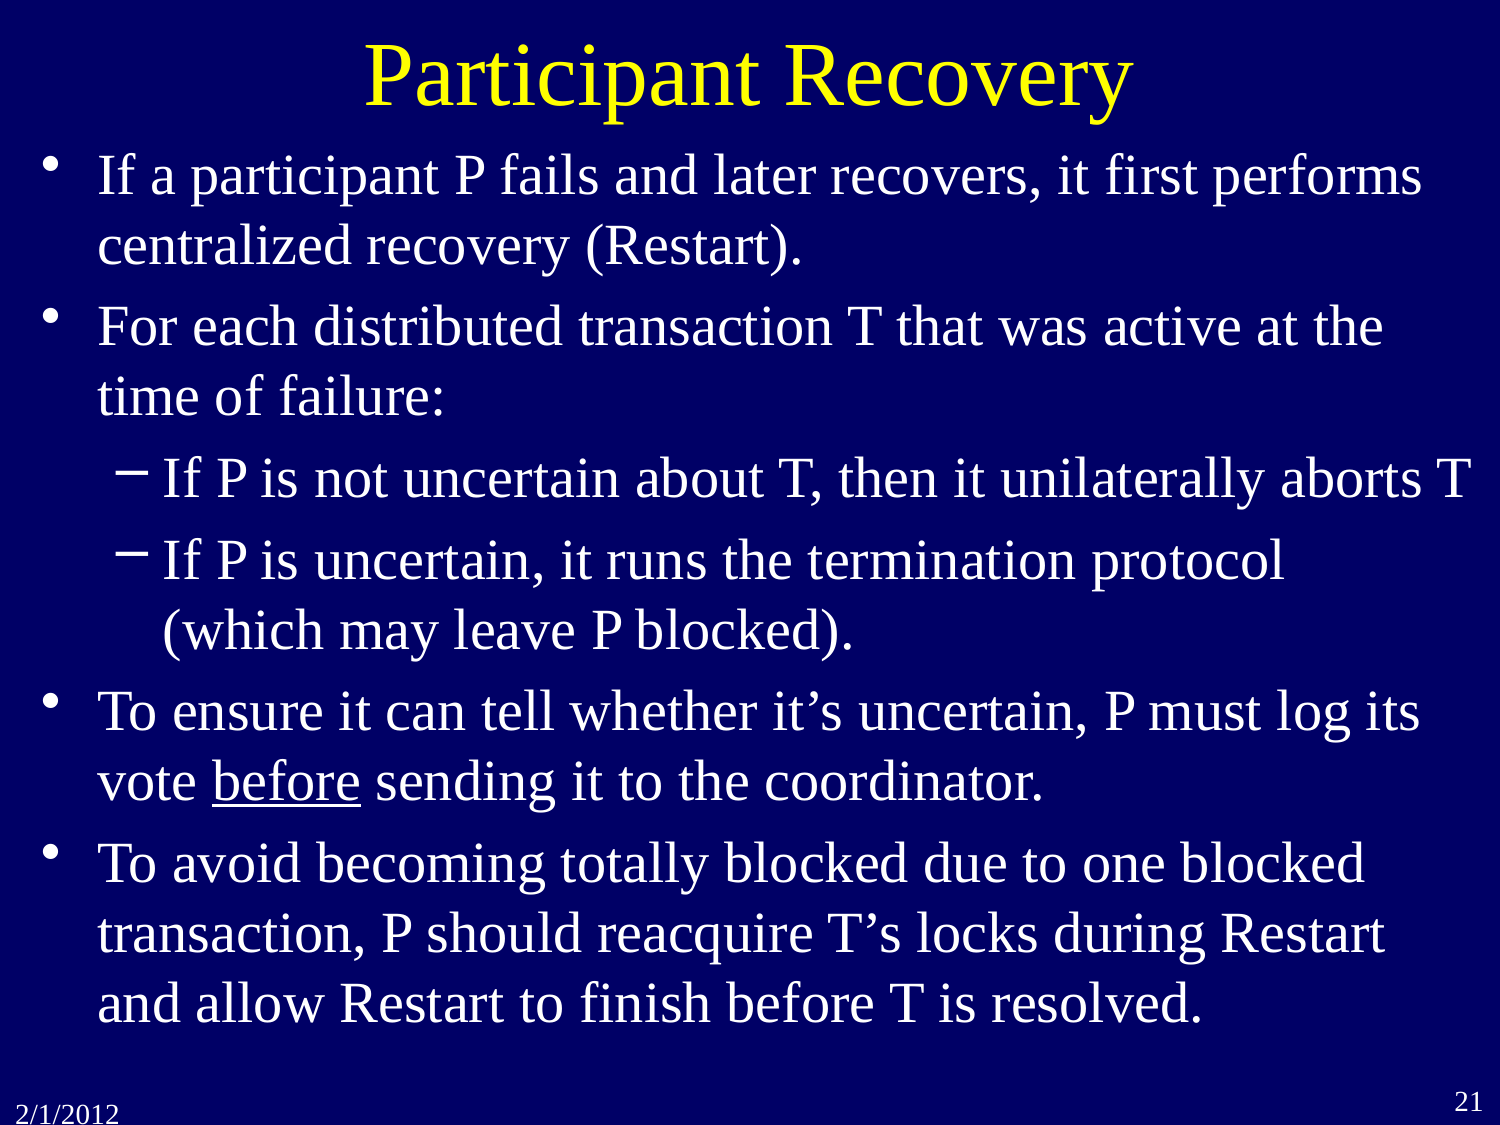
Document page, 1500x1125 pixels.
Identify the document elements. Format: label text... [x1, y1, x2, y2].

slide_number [0, 1087, 151, 1125]
slide_number 21 [1361, 1074, 1500, 1125]
title Participant Recovery [112, 0, 1388, 128]
list If a participant P fails and later recovers, it first performs centralized recovery (Restart). For each distributed transaction T that was active at the time of failure: If P is not uncertain about T, then it unilaterally aborts T If P is uncertain, it runs the termination protocol (which may leave P blocked). To ensure it can tell whether it’s uncertain, P must log its vote before sending it to the coordinator. To avoid becoming totally blocked due to one blocked transaction, P should reacquire T’s locks during Restart and allow Restart to finish before T is resolved. [25, 128, 1500, 1063]
